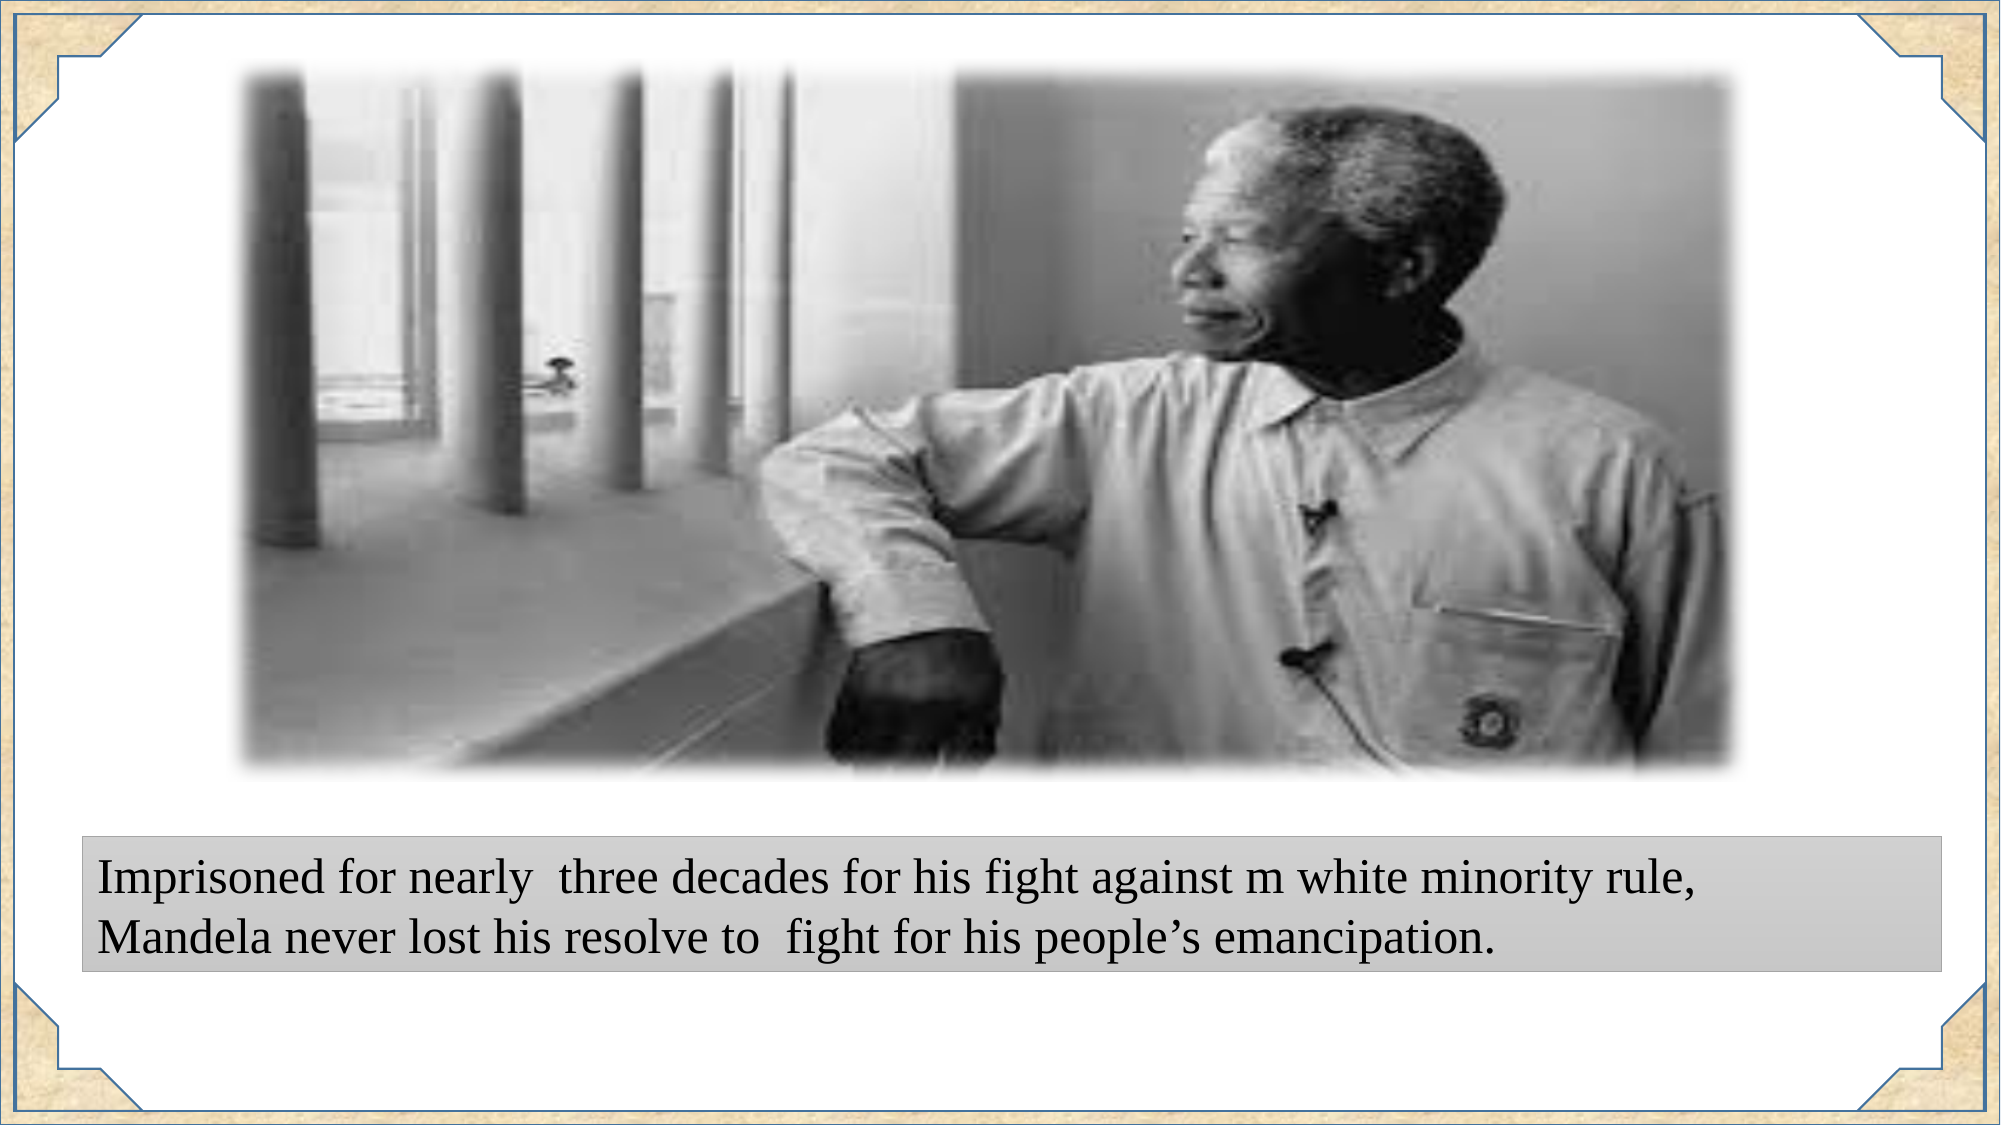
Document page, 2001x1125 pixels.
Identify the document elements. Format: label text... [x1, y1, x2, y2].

text_box Imprisoned for nearly three decades for his fight against m white minority rule, Mandela never lost his resolve to fight for his people’s emancipation. [82, 836, 1942, 972]
picture [1, 1, 1999, 1124]
